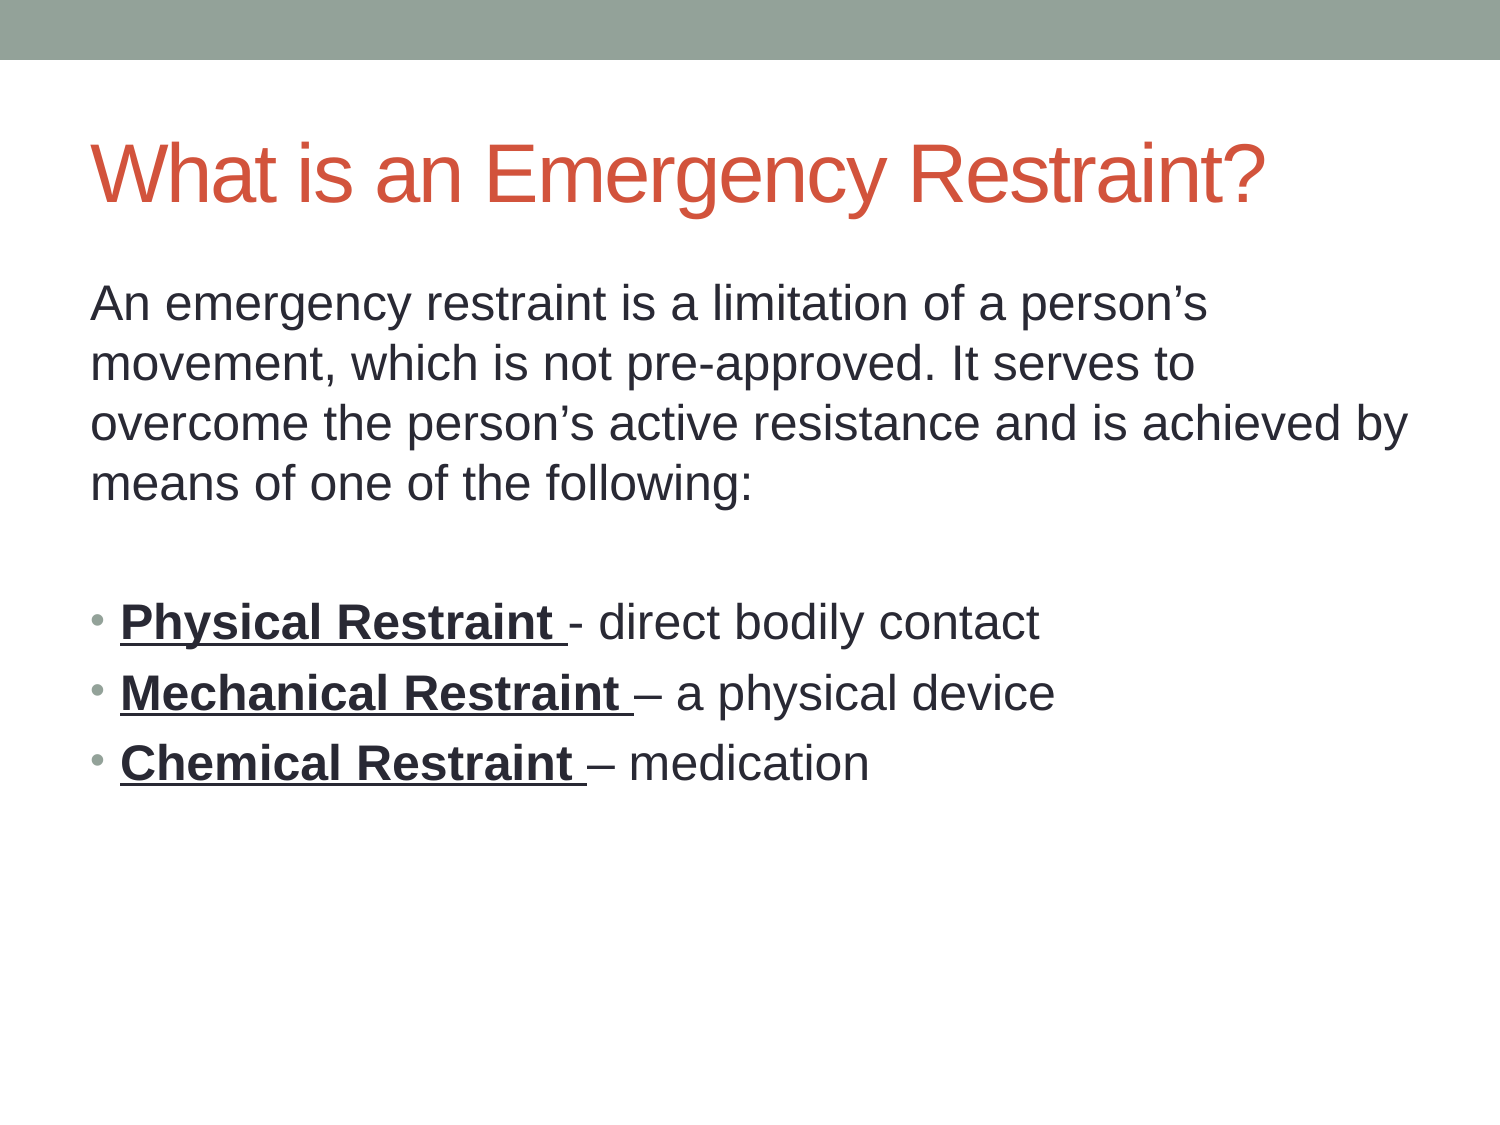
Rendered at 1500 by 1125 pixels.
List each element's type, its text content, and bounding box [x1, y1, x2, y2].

title What is an Emergency Restraint? [75, 87, 1425, 250]
list An emergency restraint is a limitation of a person’s movement, which is not pre-approved. It serves to overcome the person’s active resistance and is achieved by means of one of the following: Physical Restraint - direct bodily contact Mechanical Restraint – a physical device Chemical Restraint – medication [75, 262, 1425, 1063]
